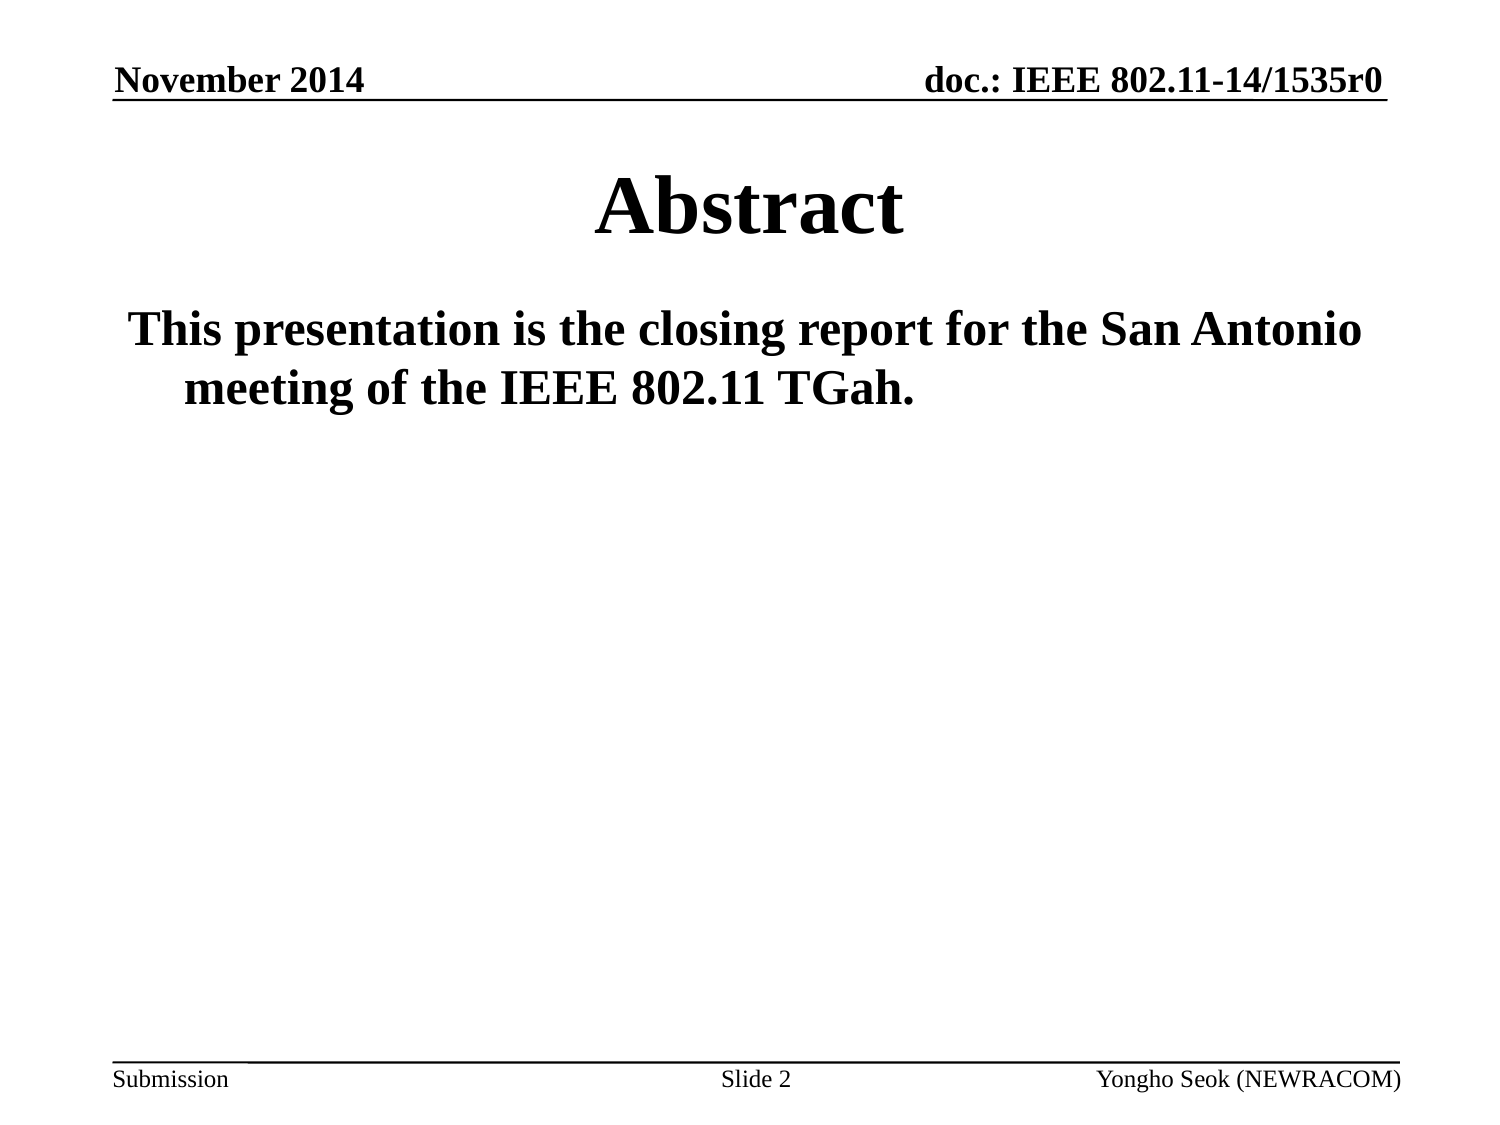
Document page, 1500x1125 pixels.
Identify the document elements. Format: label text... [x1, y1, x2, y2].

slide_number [114, 54, 368, 101]
title Abstract [112, 112, 1388, 287]
footer Yongho Seok (NEWRACOM) [1092, 1061, 1402, 1093]
slide_number Slide 2 [712, 1061, 800, 1093]
list This presentation is the closing report for the San Antonio meeting of the IEEE 802.11 TGah. [112, 287, 1426, 963]
